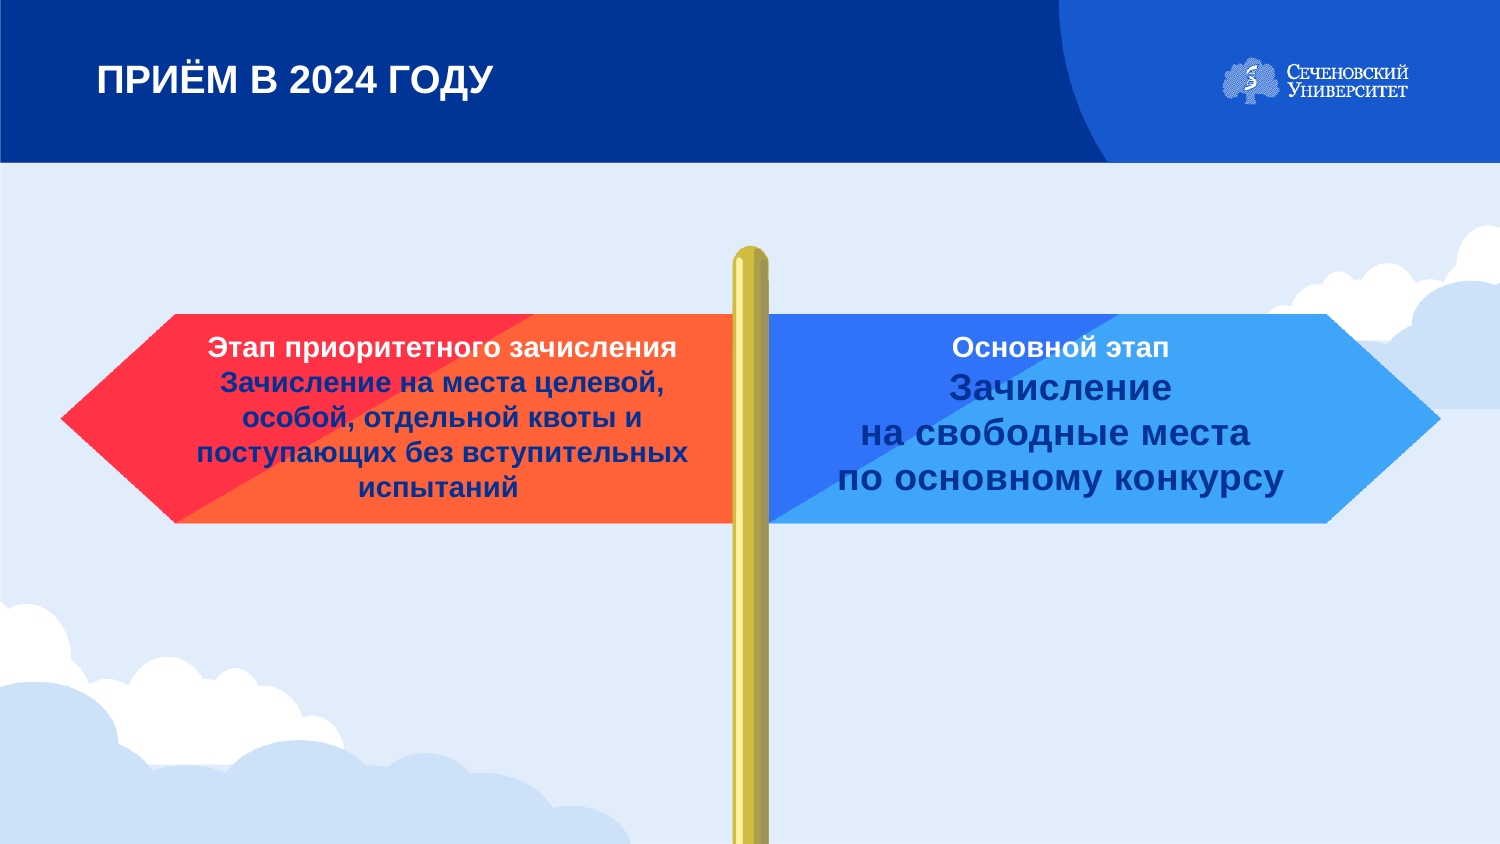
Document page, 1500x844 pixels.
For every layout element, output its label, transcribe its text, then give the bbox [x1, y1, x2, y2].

text_box ПРИЁМ В 2024 ГОДУ [81, 46, 832, 110]
text_box Этап приоритетного зачисления Зачисление на места целевой, особой, отдельной квоты и поступающих без вступительных испытаний [178, 320, 707, 511]
text_box Основной этап Зачисление на свободные места по основному конкурсу [808, 320, 1314, 506]
picture [0, 0, 1500, 844]
